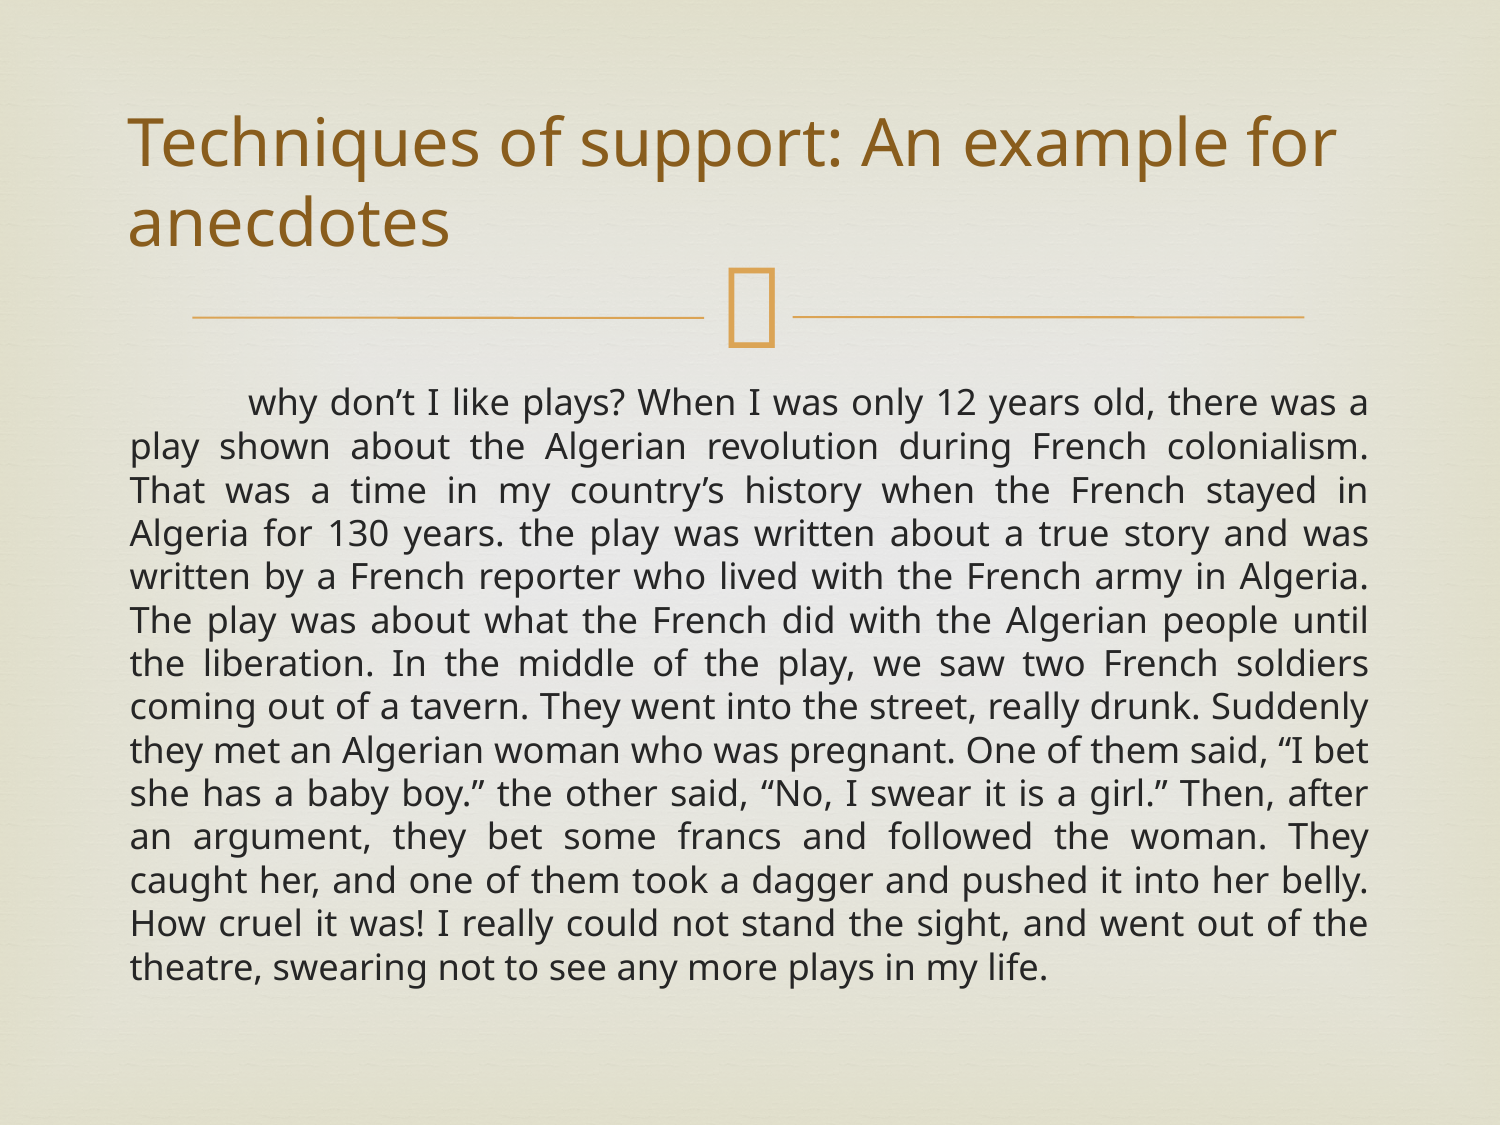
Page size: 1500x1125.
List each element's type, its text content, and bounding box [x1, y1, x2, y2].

title Techniques of support: An example for anecdotes [112, 93, 1386, 267]
list why don’t I like plays? When I was only 12 years old, there was a play shown about the Algerian revolution during French colonialism. That was a time in my country’s history when the French stayed in Algeria for 130 years. the play was written about a true story and was written by a French reporter who lived with the French army in Algeria. The play was about what the French did with the Algerian people until the liberation. In the middle of the play, we saw two French soldiers coming out of a tavern. They went into the street, really drunk. Suddenly they met an Algerian woman who was pregnant. One of them said, “I bet she has a baby boy.” the other said, “No, I swear it is a girl.” Then, after an argument, they bet some francs and followed the woman. They caught her, and one of them took a dagger and pushed it into her belly. How cruel it was! I really could not stand the sight, and went out of the theatre, swearing not to see any more plays in my life. [114, 368, 1386, 1005]
